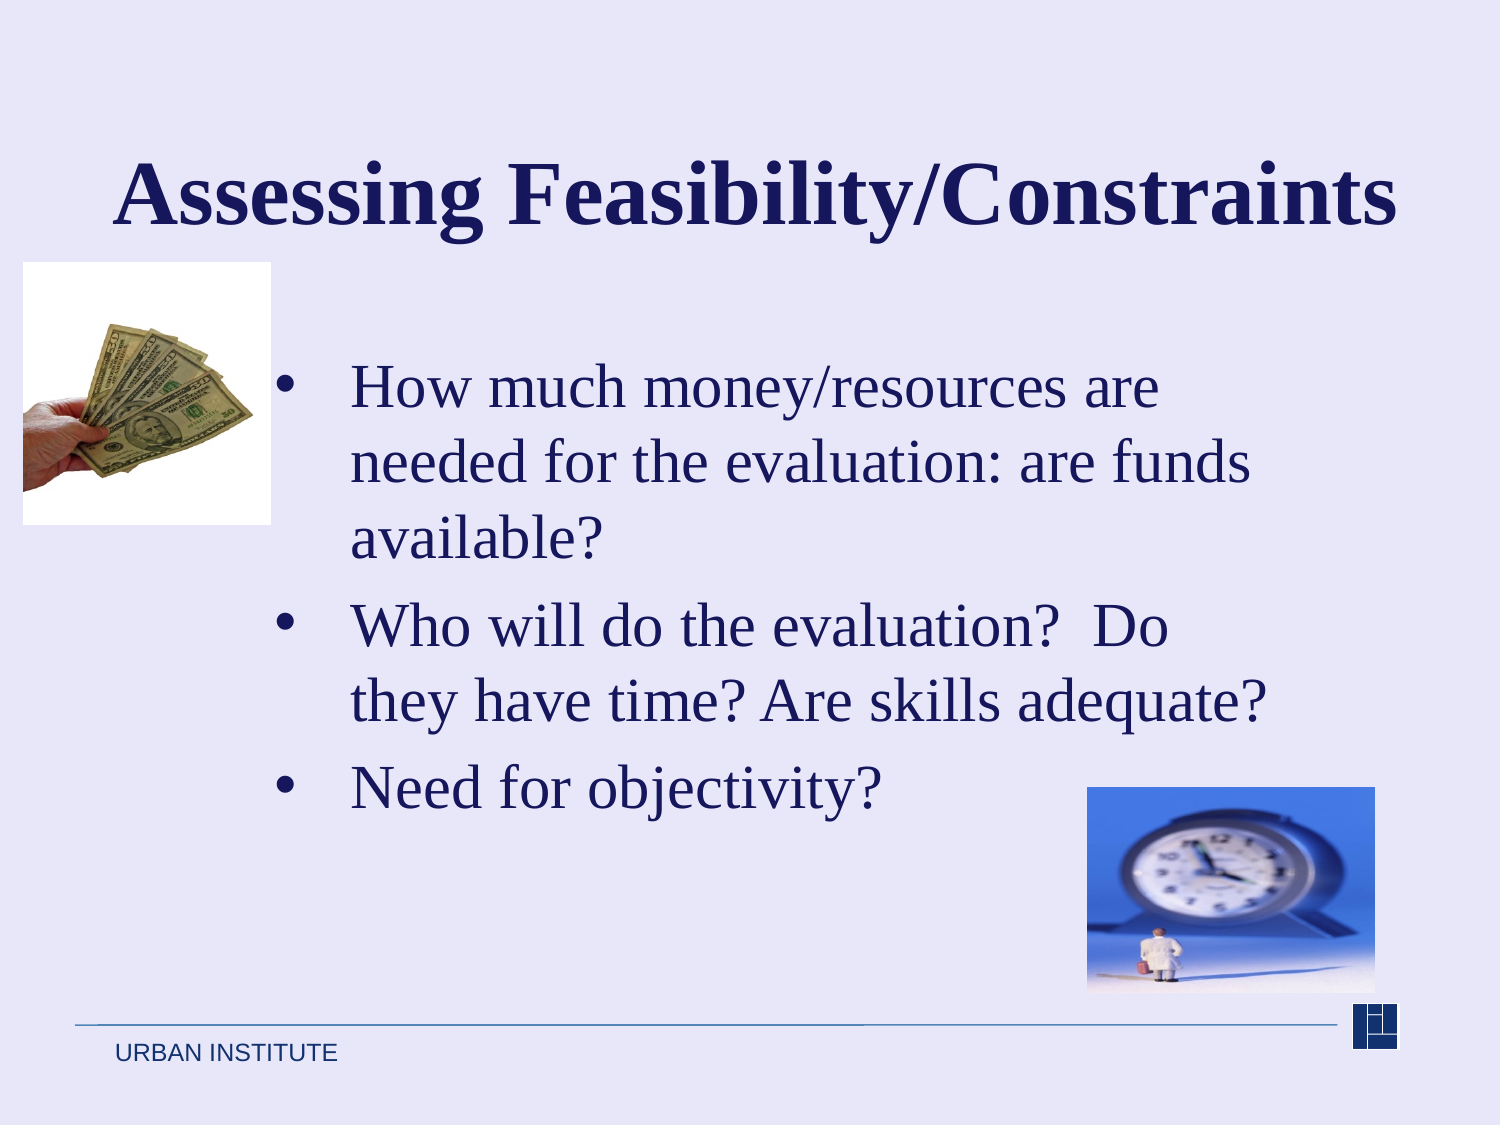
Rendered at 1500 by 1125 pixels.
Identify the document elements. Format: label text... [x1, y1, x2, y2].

subtitle How much money/resources are needed for the evaluation: are funds available? Who will do the evaluation? Do they have time? Are skills adequate? Need for objectivity? [259, 337, 1288, 875]
picture [1087, 787, 1376, 994]
picture [1352, 1003, 1400, 1050]
picture [23, 262, 271, 526]
title Assessing Feasibility/Constraints [75, 99, 1438, 275]
